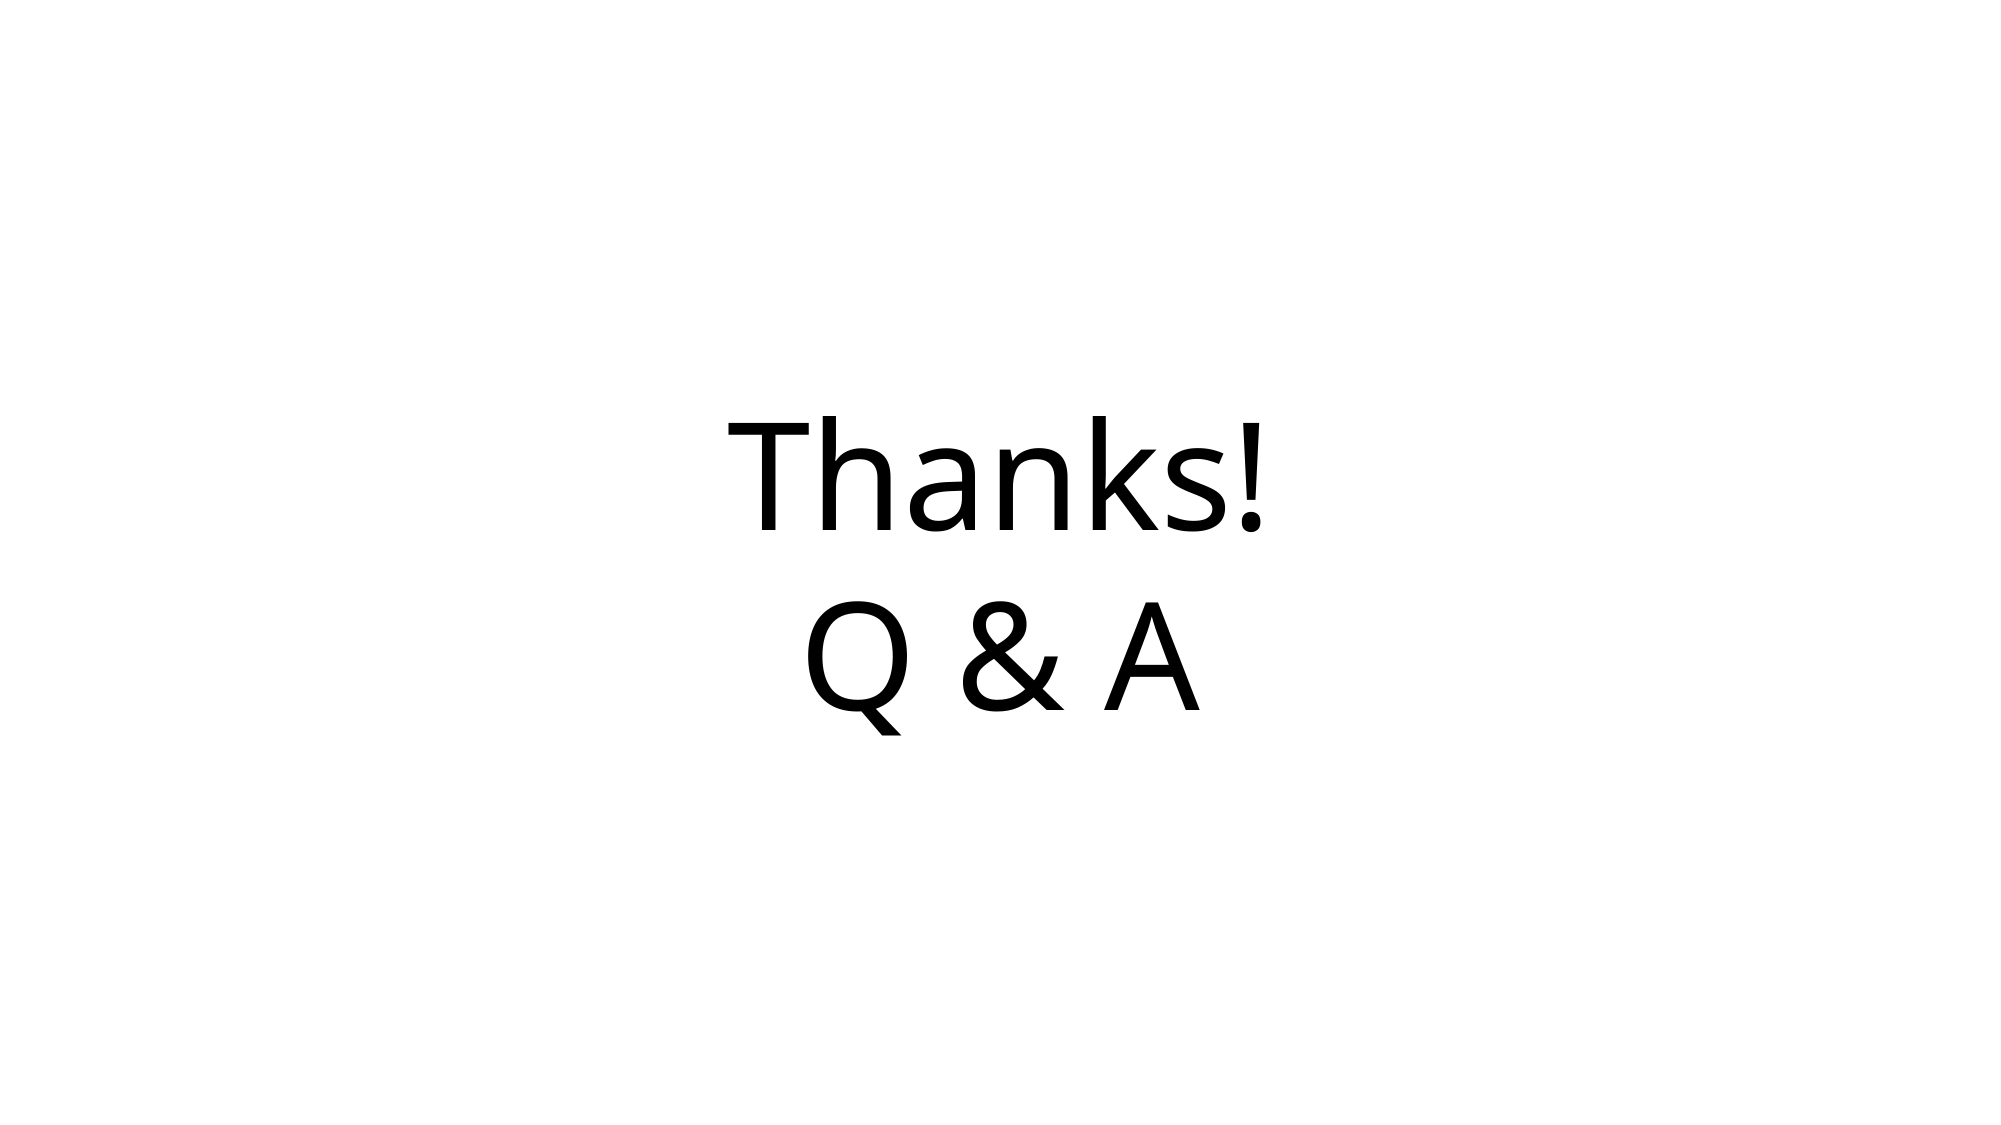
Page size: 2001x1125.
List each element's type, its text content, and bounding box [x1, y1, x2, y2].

text_box Thanks! Q & A [712, 373, 1288, 749]
